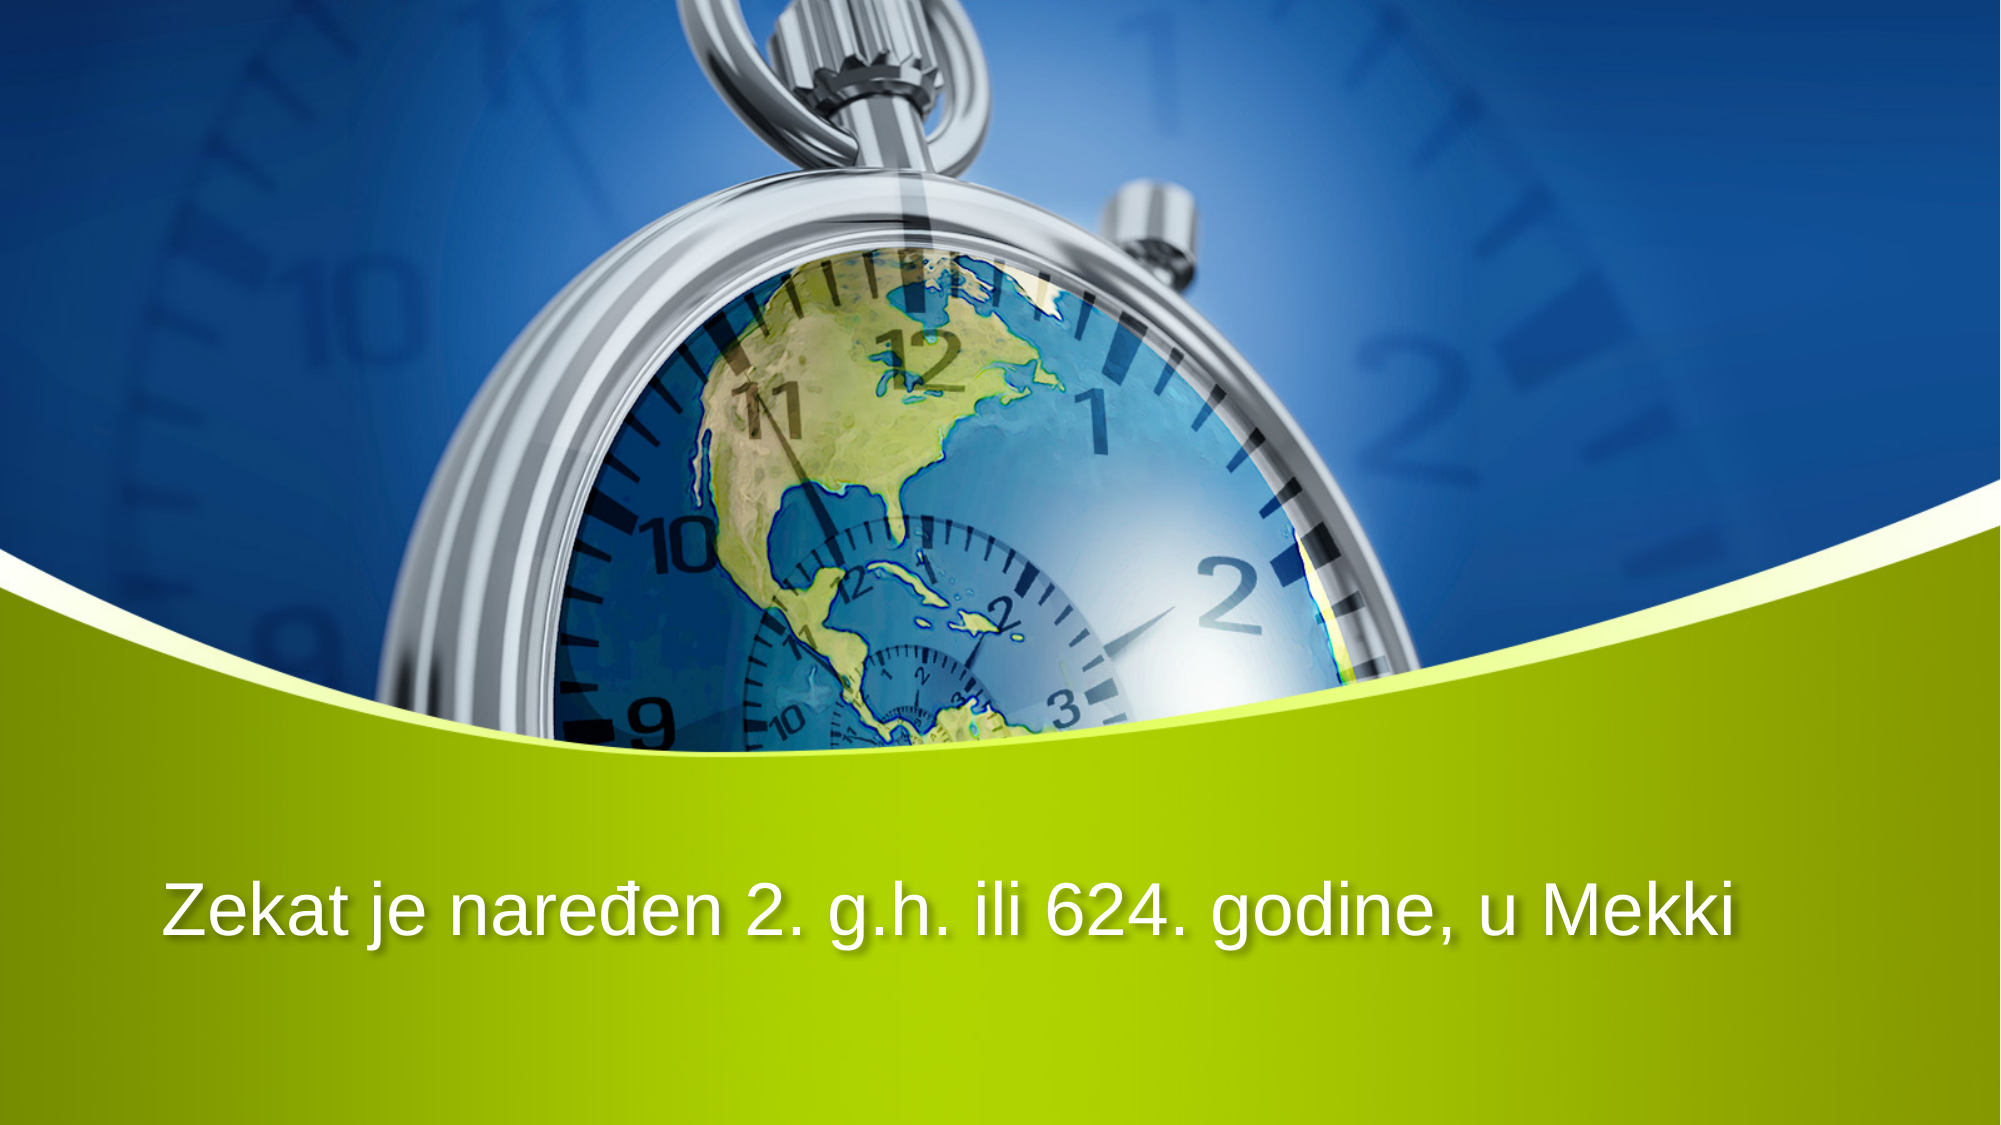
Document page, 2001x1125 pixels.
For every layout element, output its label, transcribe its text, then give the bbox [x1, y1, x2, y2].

picture [0, 0, 2001, 1125]
title Zekat je naređen 2. g.h. ili 624. godine, u Mekki [146, 863, 1900, 1056]
